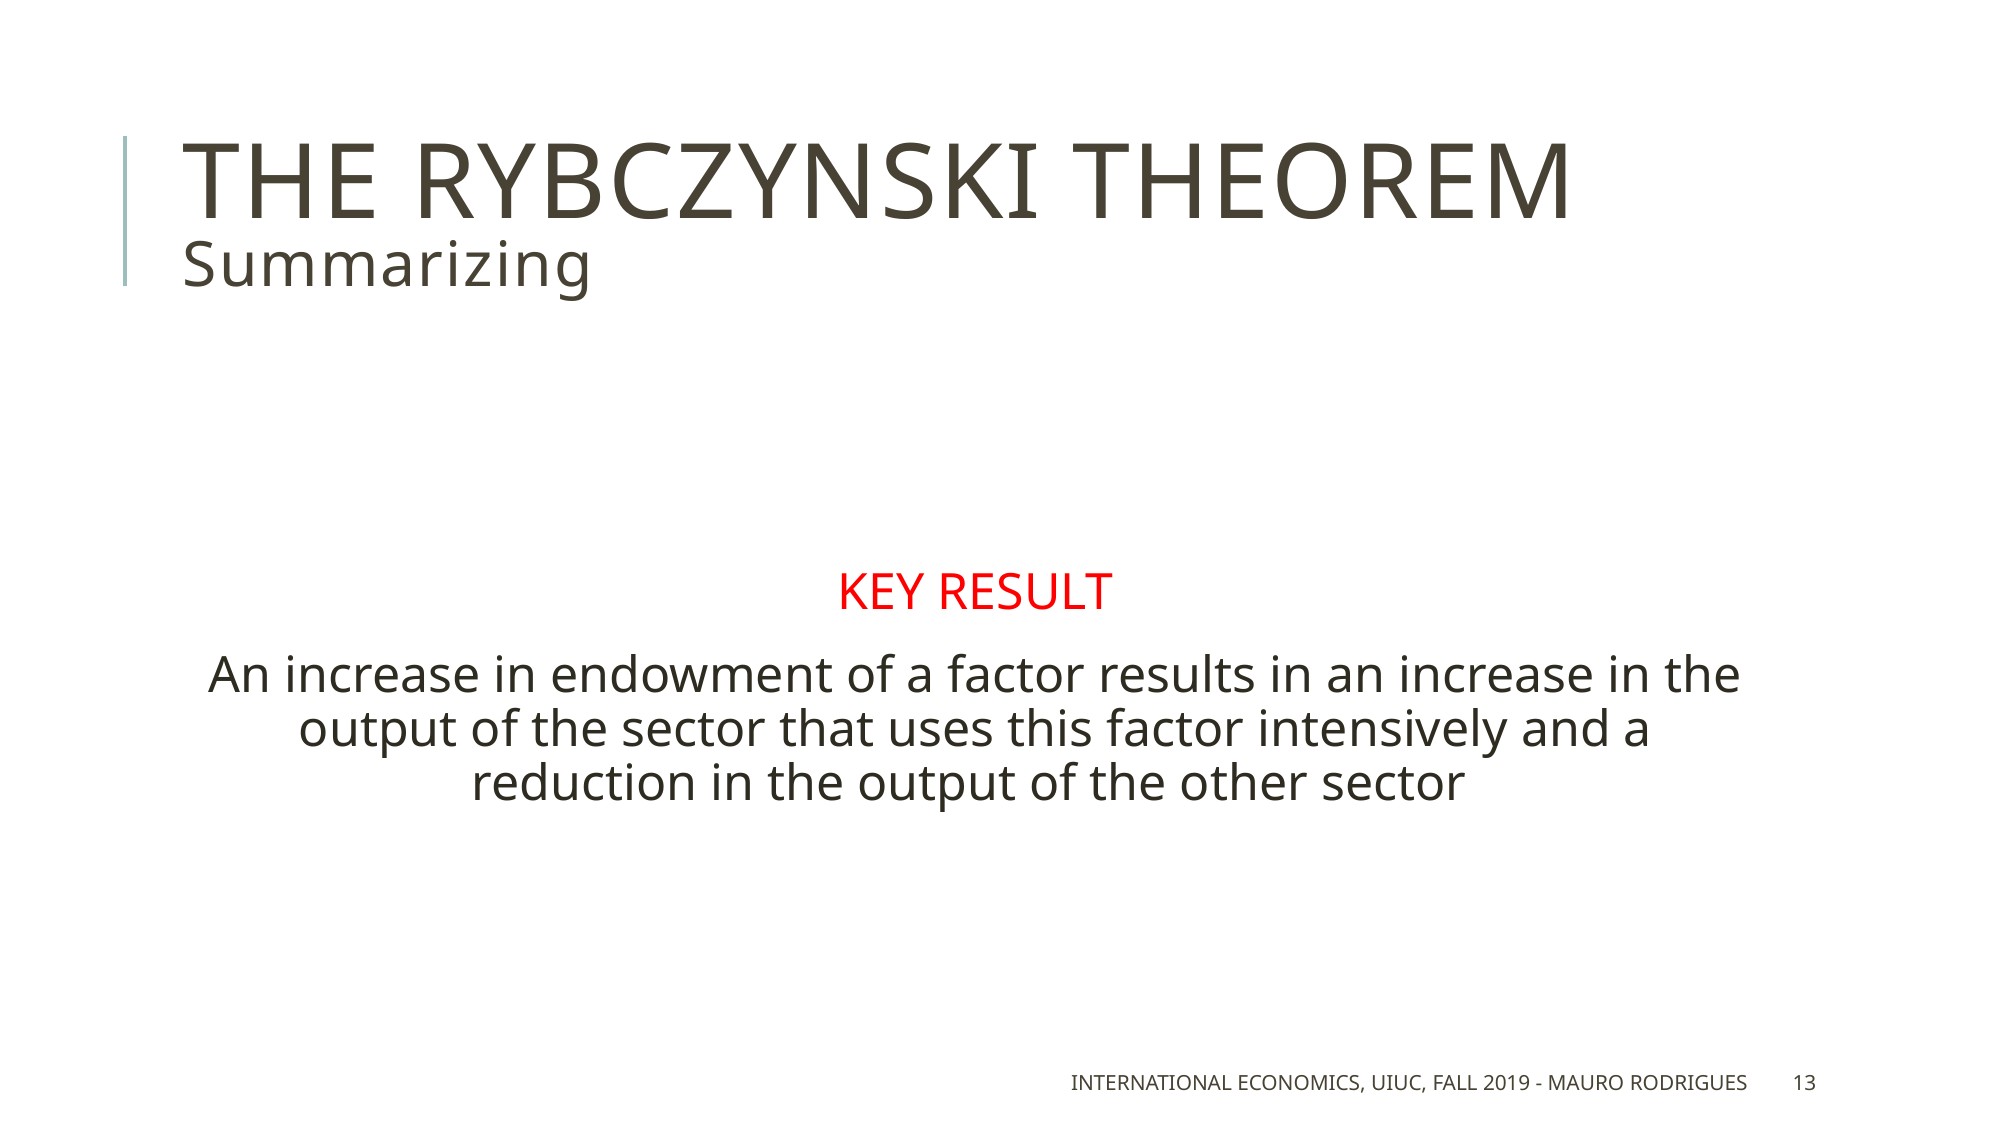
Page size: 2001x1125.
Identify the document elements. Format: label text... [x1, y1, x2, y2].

slide_number 13 [1777, 1061, 1938, 1107]
title The Rybczynski theorem Summarizing [168, 96, 1763, 341]
list KEY RESULT An increase in endowment of a factor results in an increase in the output of the sector that uses this factor intensively and a reduction in the output of the other sector [168, 341, 1763, 1035]
footer International Economics, UIUC, Fall 2019 - Mauro Rodrigues [794, 1061, 1763, 1107]
